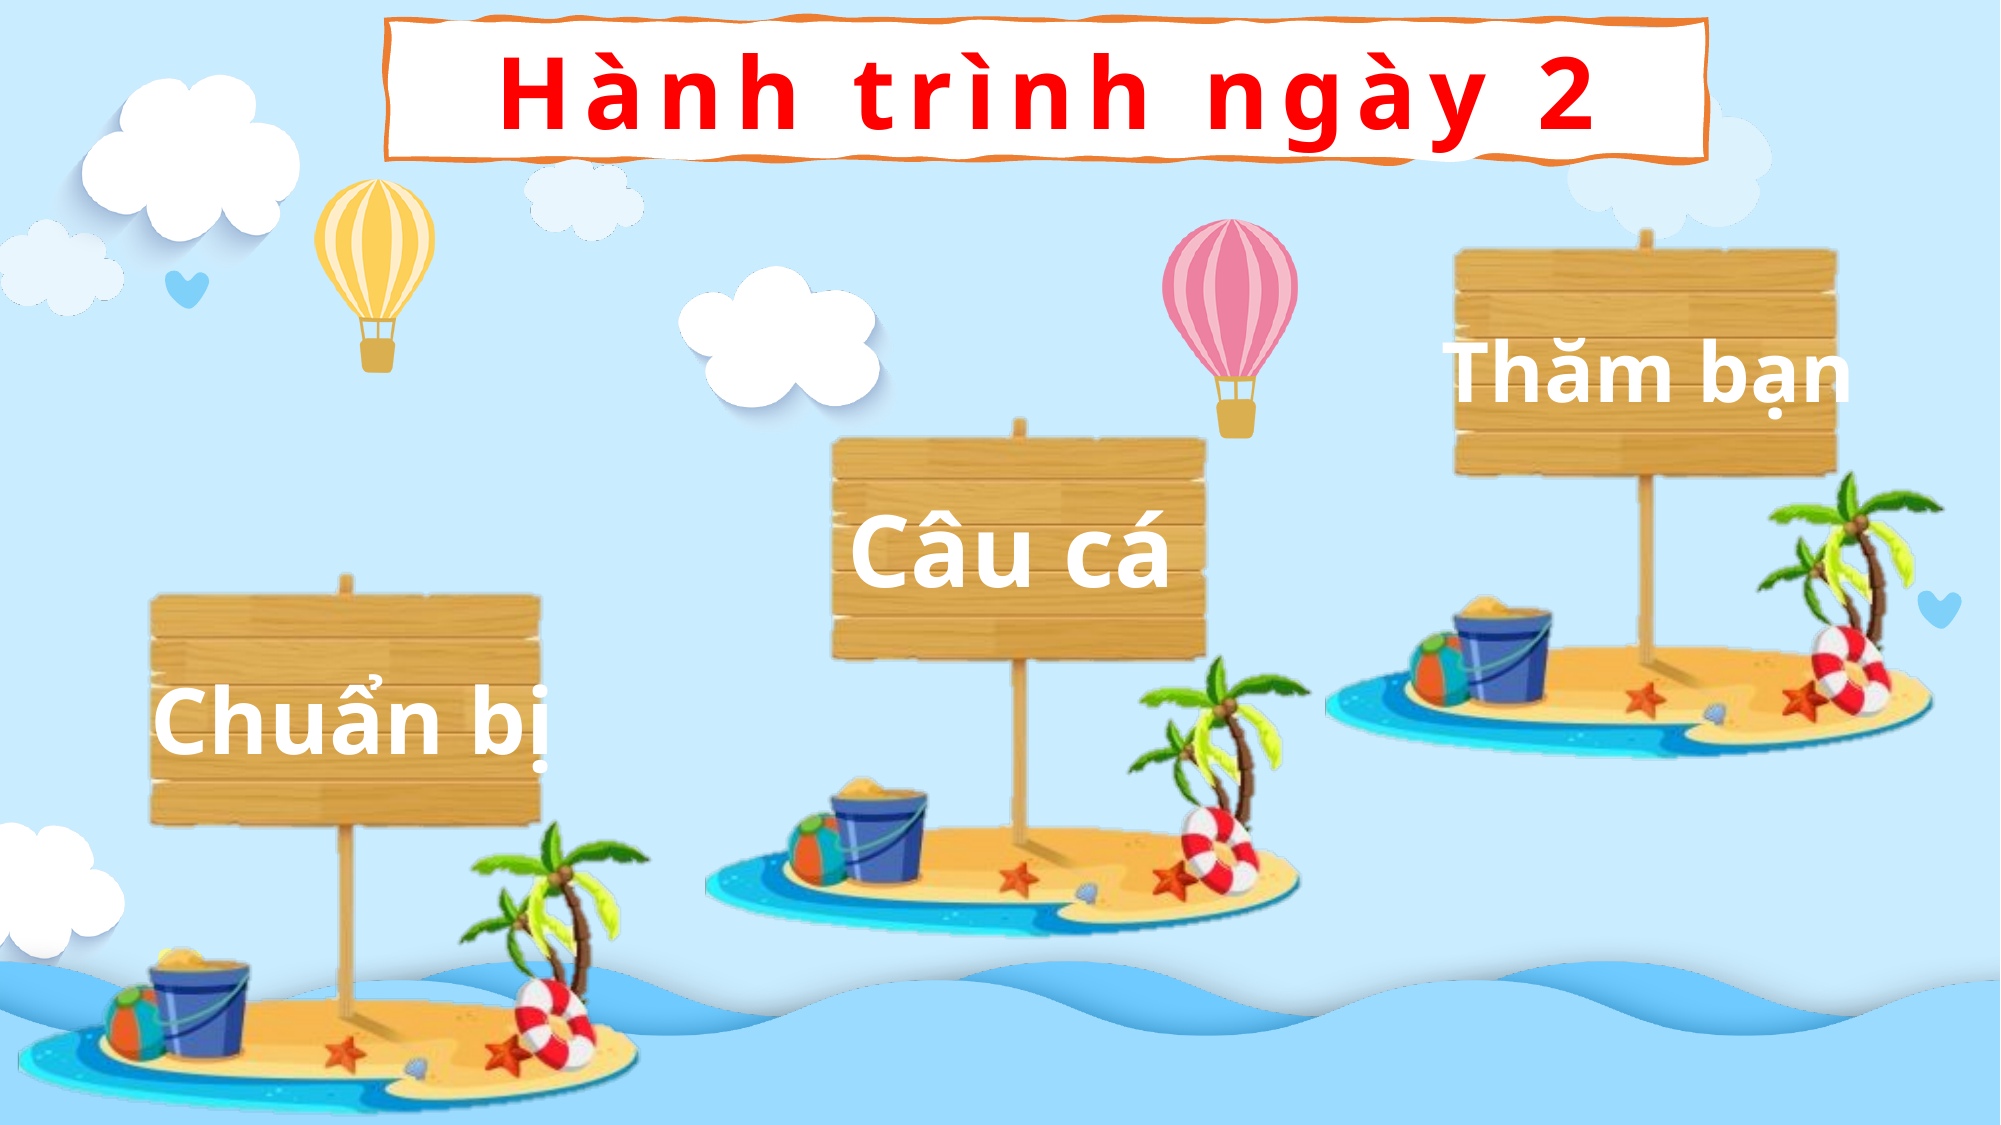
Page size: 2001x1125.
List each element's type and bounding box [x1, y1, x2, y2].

text_box [1283, 179, 1986, 882]
text_box [664, 369, 1352, 1058]
picture [0, 0, 2000, 1125]
text_box [0, 523, 693, 1125]
